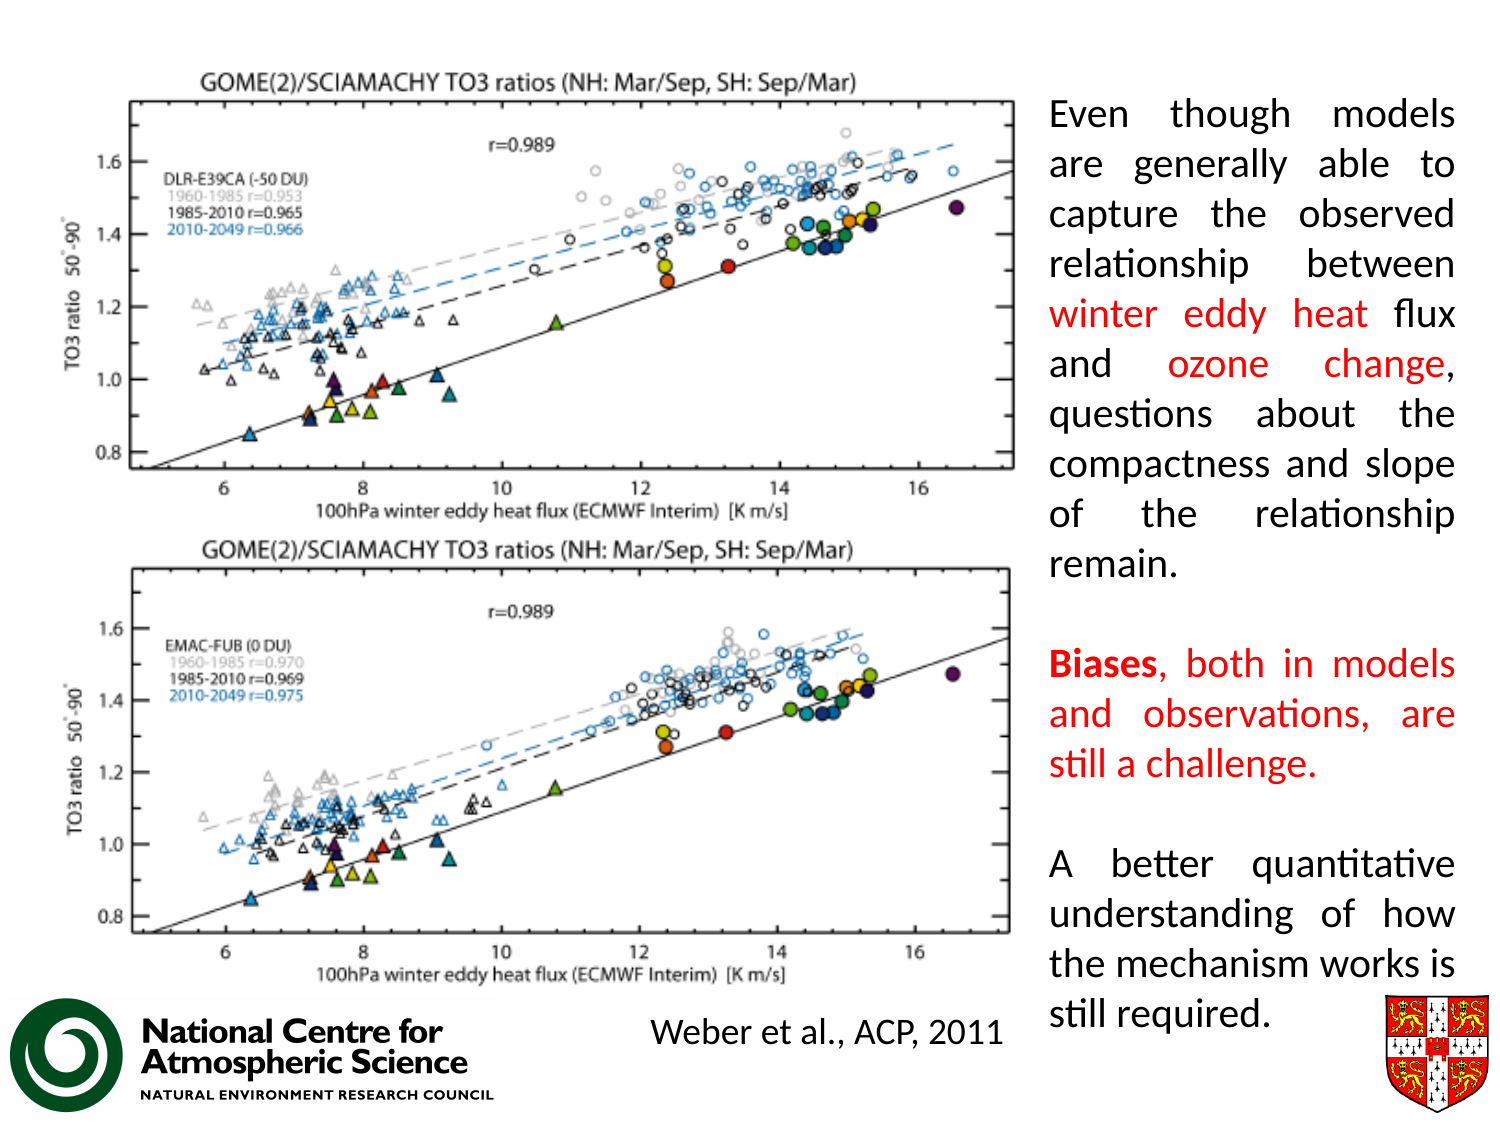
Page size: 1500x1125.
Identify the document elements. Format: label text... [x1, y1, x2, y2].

text_box Even though models are generally able to capture the observed relationship between winter eddy heat flux and ozone change, questions about the compactness and slope of the relationship remain. Biases, both in models and observations, are still a challenge. A better quantitative understanding of how the mechanism works is still required. [1034, 78, 1471, 993]
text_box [52, 54, 1026, 993]
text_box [6, 994, 1489, 1114]
